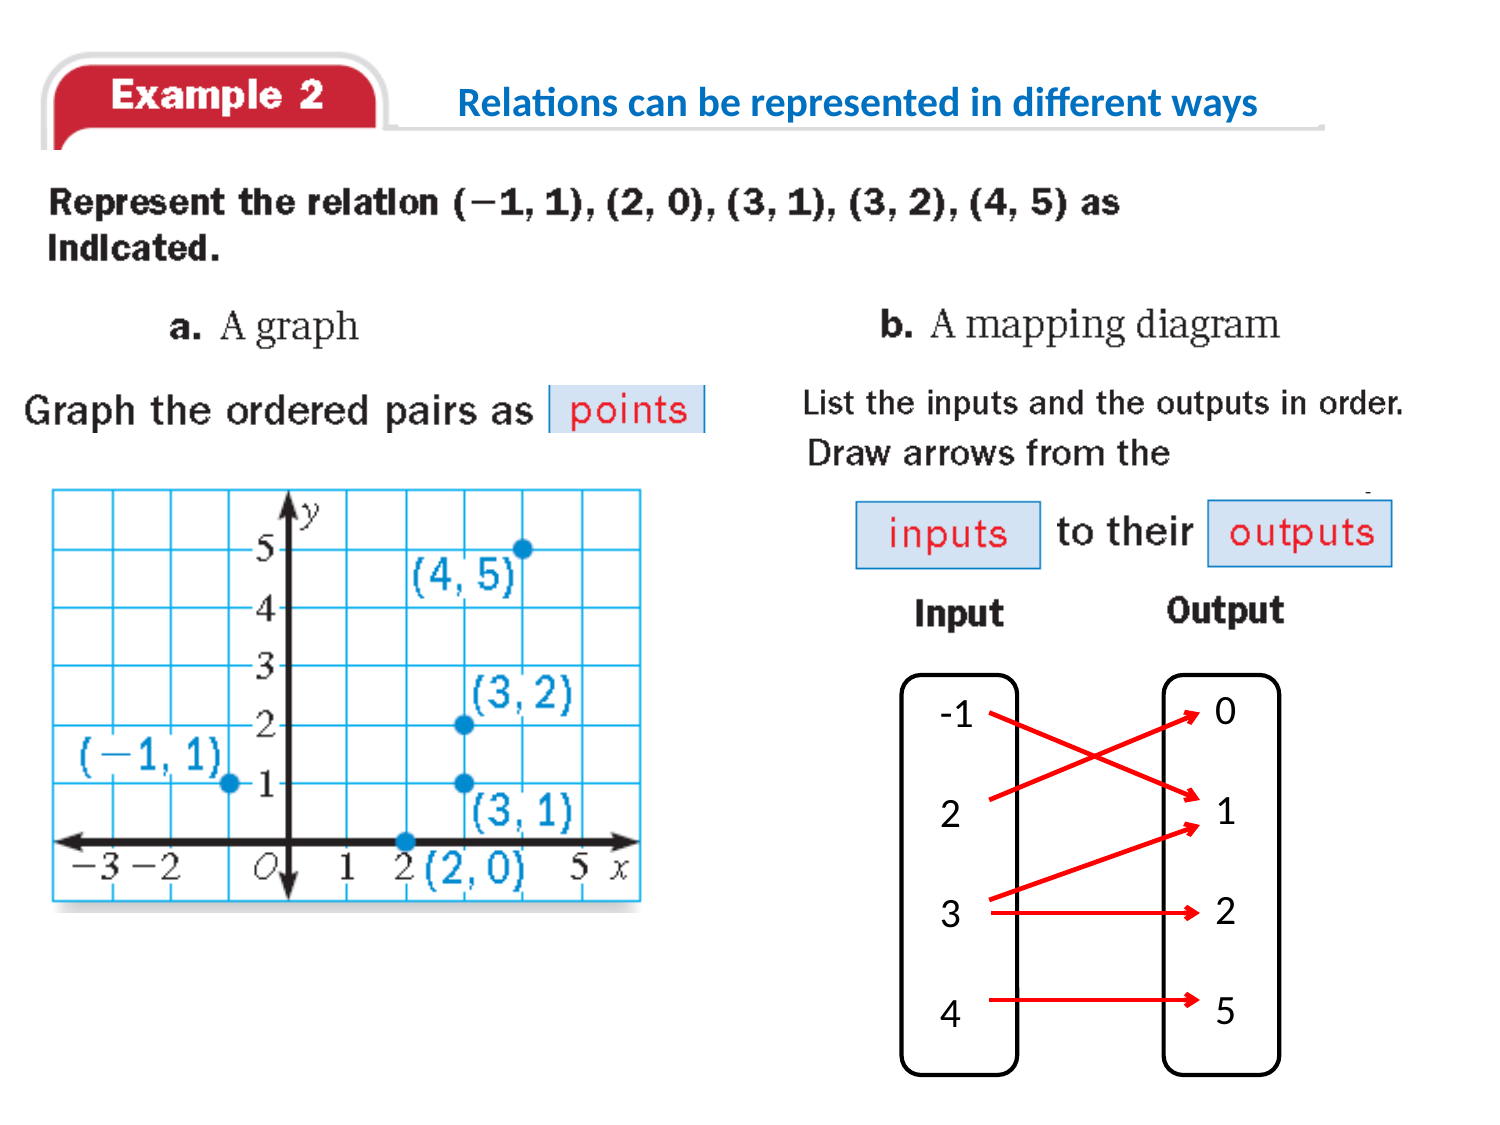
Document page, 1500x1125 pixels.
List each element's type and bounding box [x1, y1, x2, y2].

picture [848, 495, 1046, 576]
text_box [1161, 672, 1282, 1078]
picture [38, 475, 650, 914]
picture [807, 432, 1176, 475]
picture [1057, 492, 1399, 575]
picture [21, 385, 718, 433]
text_box [899, 672, 1020, 1078]
picture [865, 293, 1288, 357]
text_box [988, 824, 1201, 901]
picture [799, 382, 1404, 421]
picture [1163, 585, 1292, 638]
picture [161, 302, 370, 357]
picture [901, 585, 1018, 646]
picture [37, 174, 1129, 269]
text_box [988, 712, 1201, 801]
picture [38, 49, 1325, 151]
